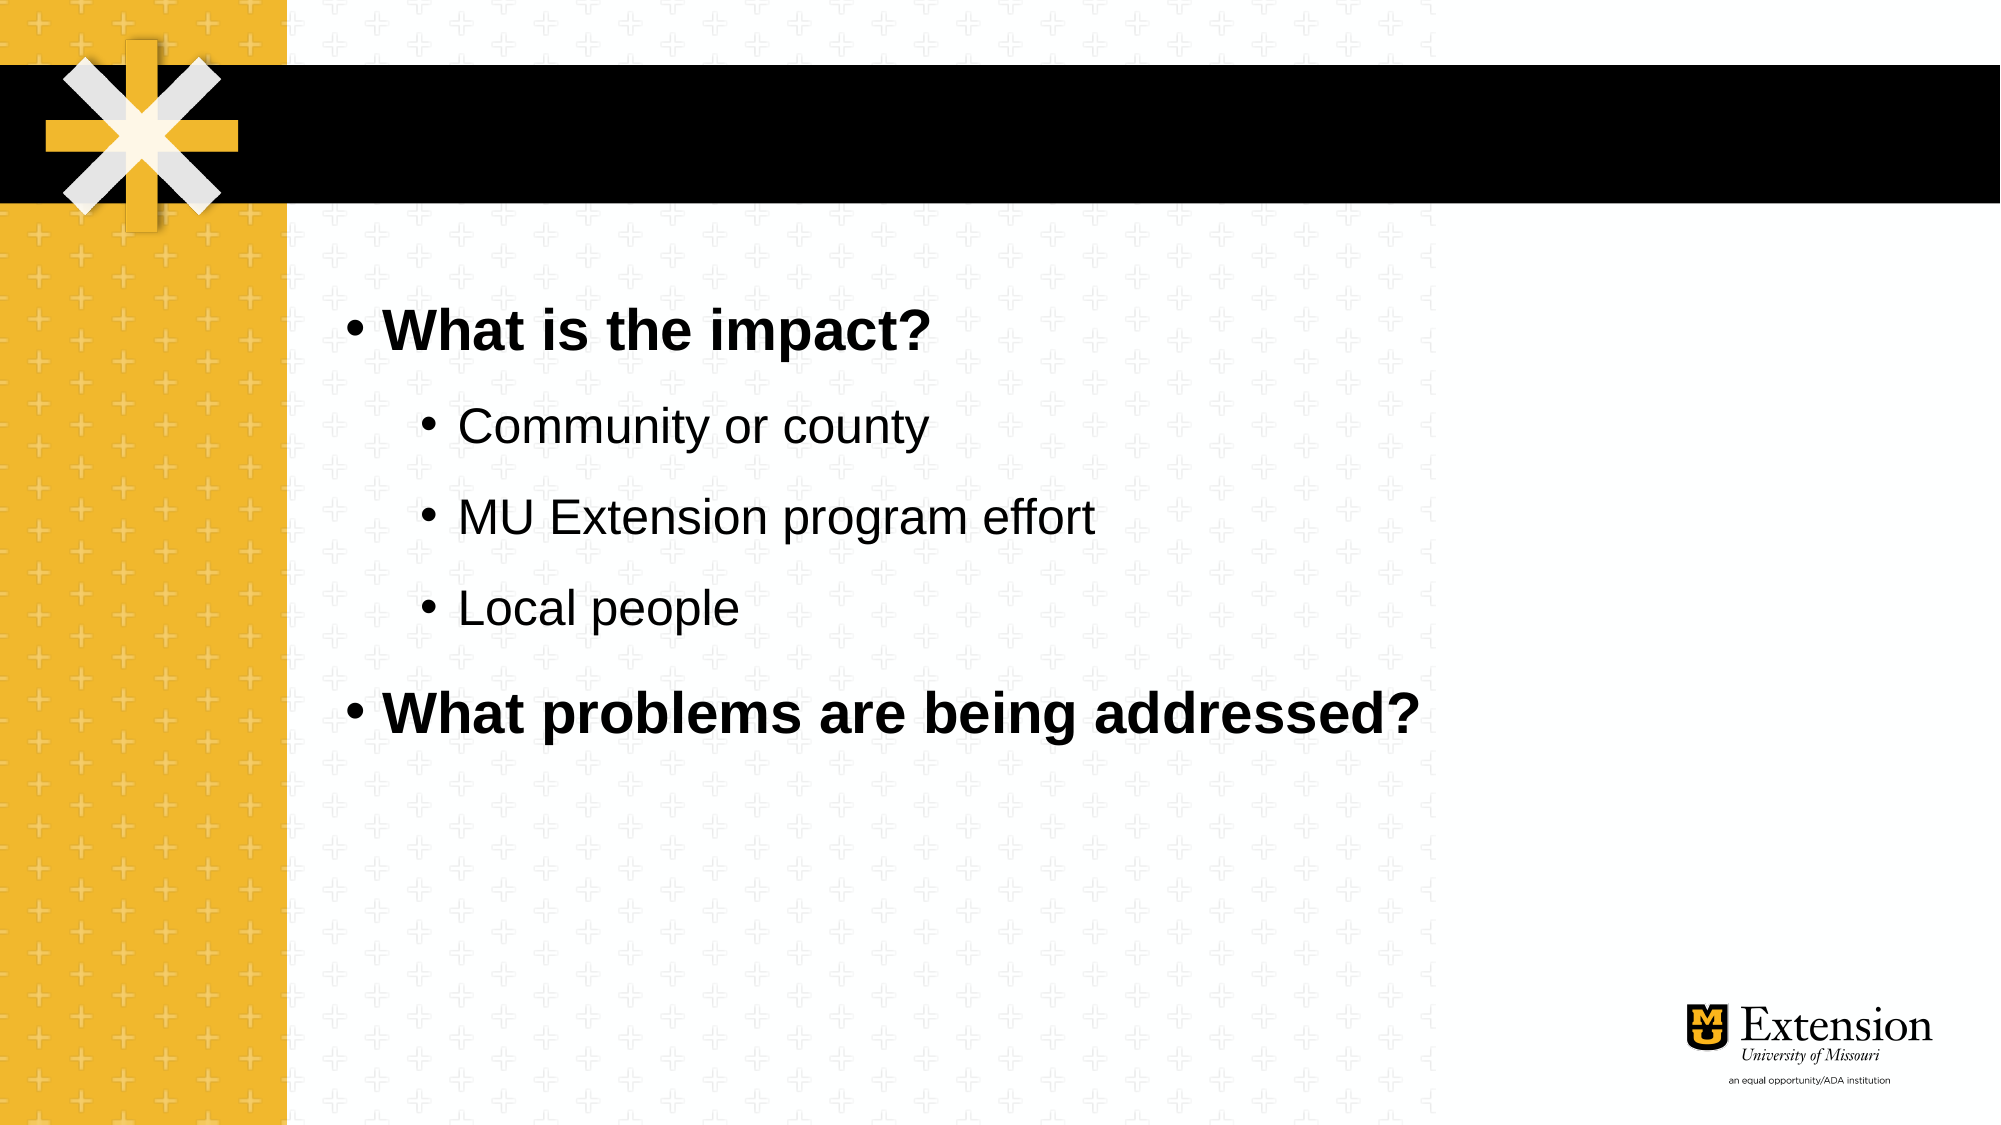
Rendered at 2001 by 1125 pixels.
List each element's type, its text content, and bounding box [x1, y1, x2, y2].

list What is the impact? Community or county MU Extension program effort Local people What problems are being addressed? [330, 278, 2000, 888]
picture [0, 0, 1436, 1125]
